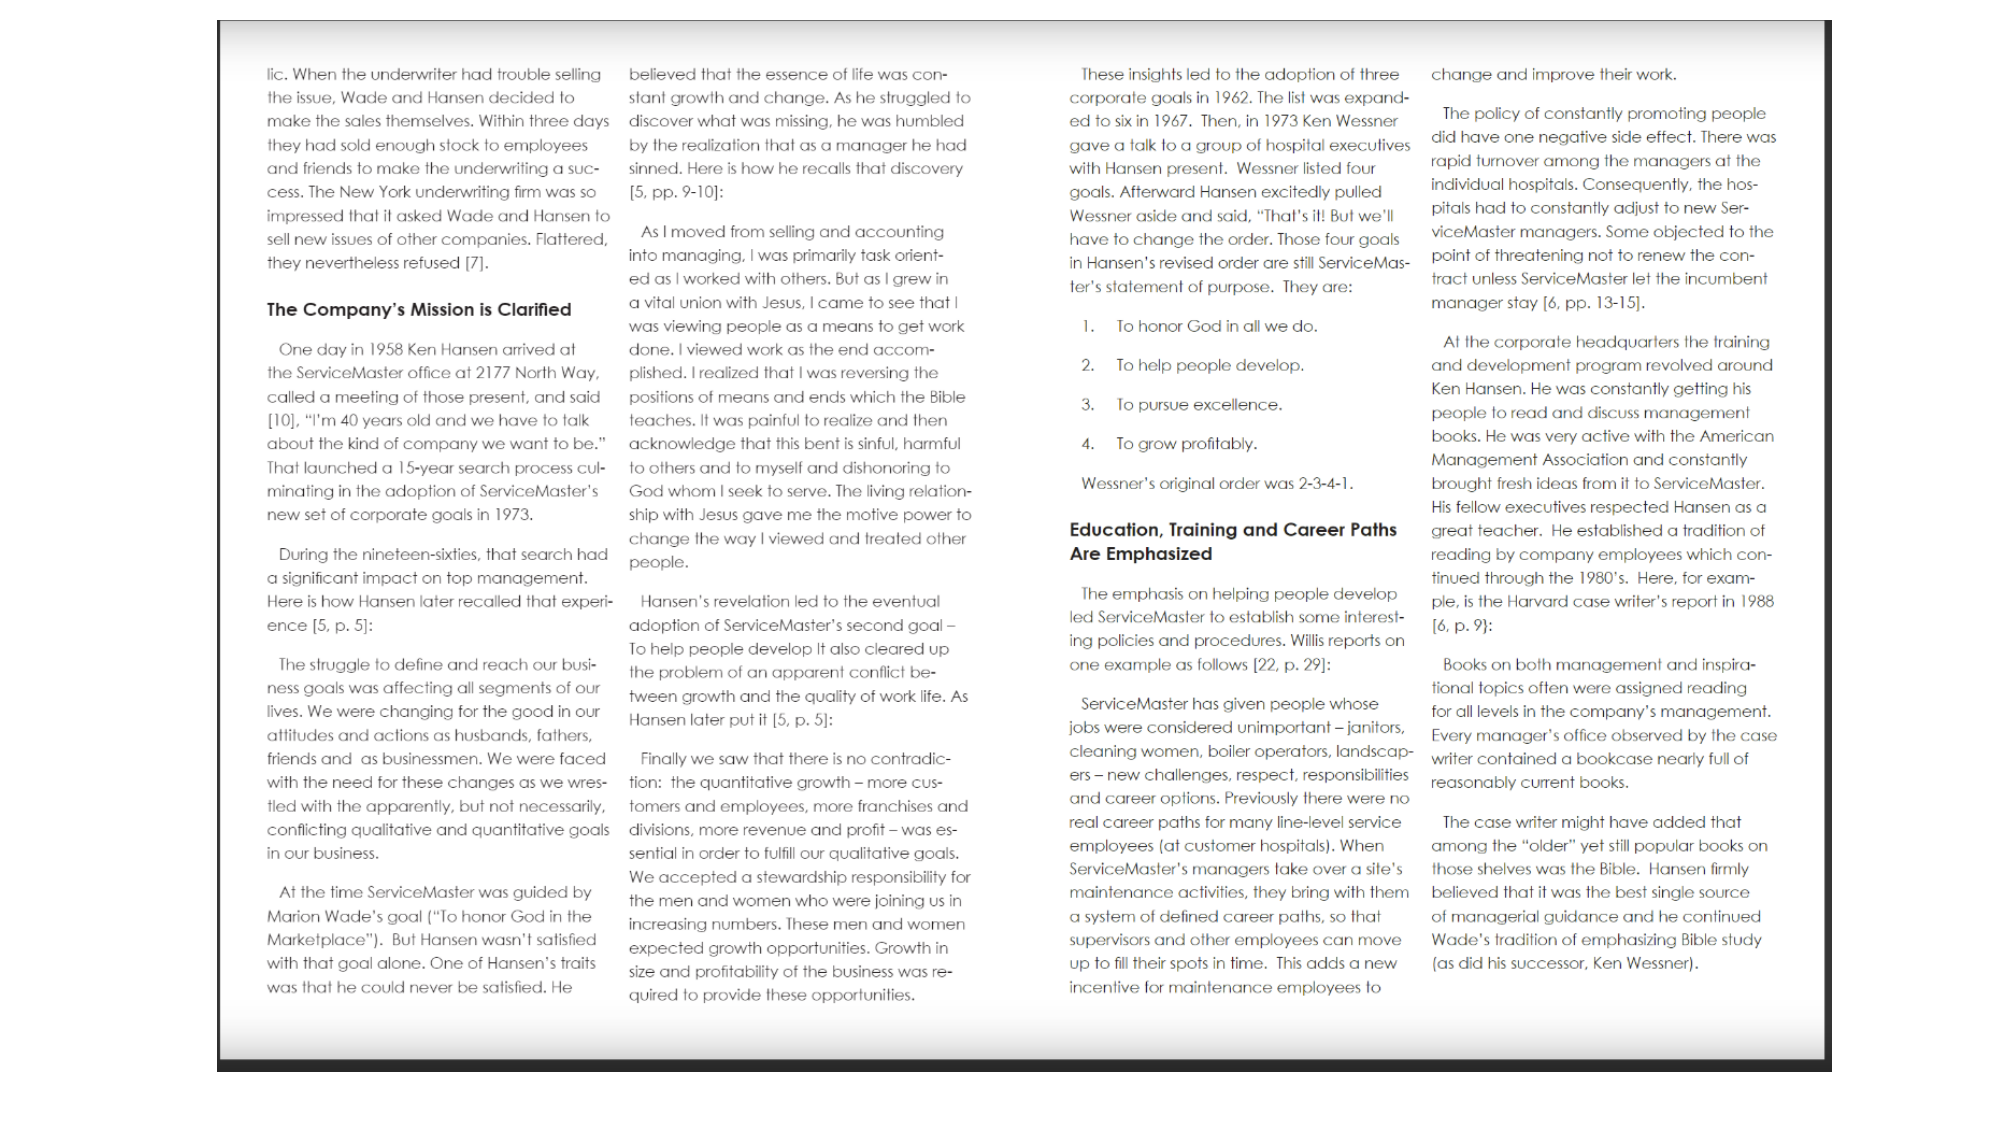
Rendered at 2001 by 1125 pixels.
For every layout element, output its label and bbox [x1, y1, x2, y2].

picture [217, 20, 1832, 1072]
